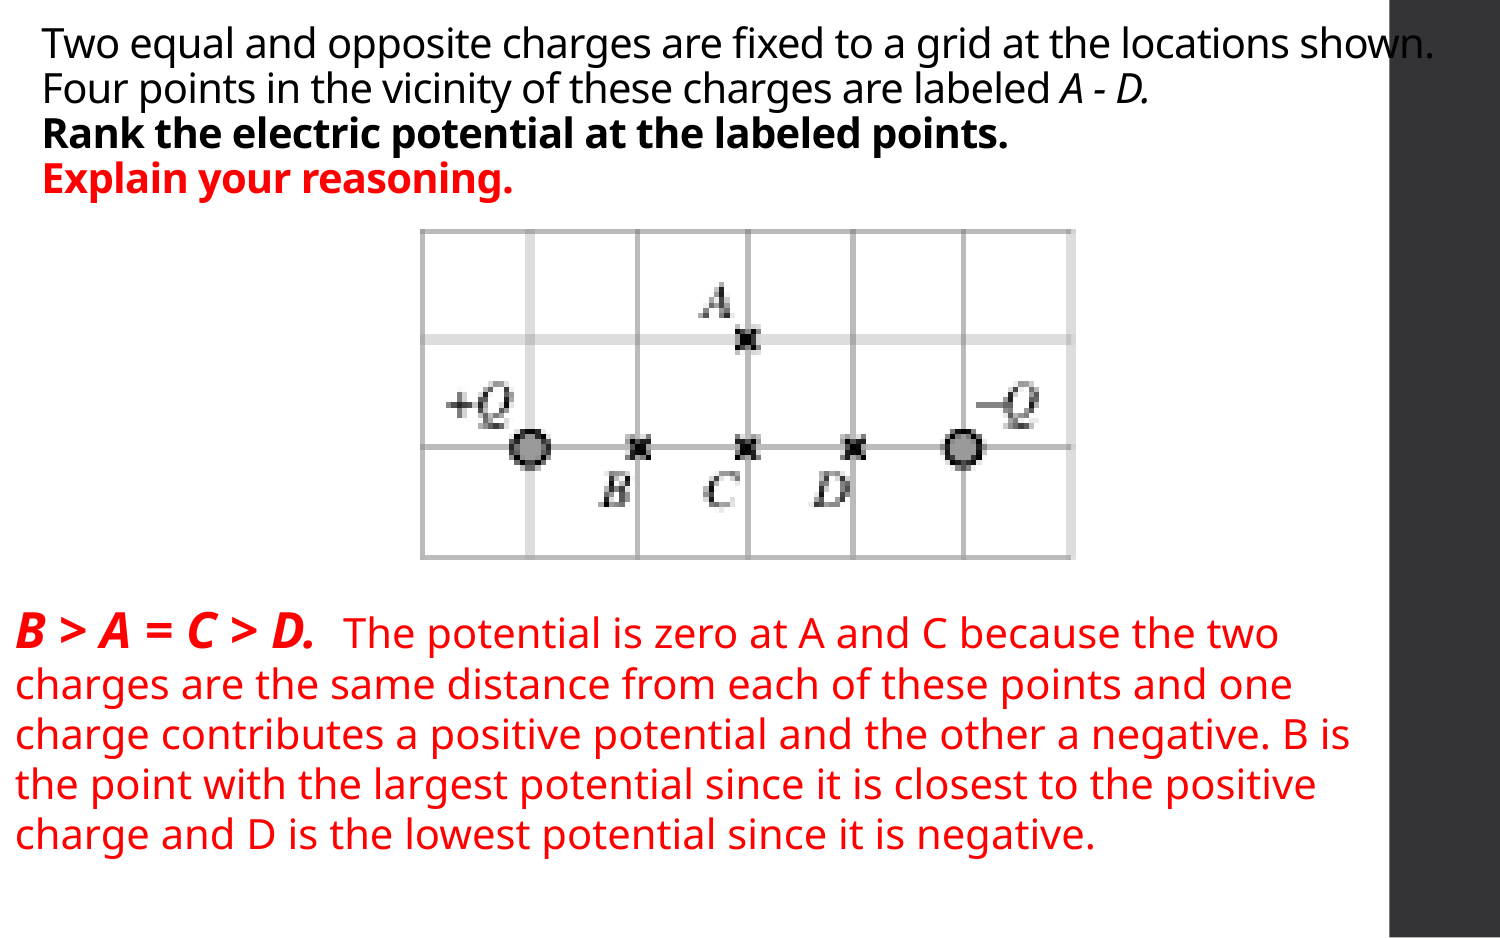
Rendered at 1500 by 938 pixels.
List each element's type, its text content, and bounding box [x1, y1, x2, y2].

picture [410, 219, 1087, 571]
title Two equal and opposite charges are fixed to a grid at the locations shown. Four points in the vicinity of these charges are labeled A - D. Rank the electric potential at the labeled points. Explain your reasoning. [29, 41, 1474, 209]
text_box B > A = C > D. The potential is zero at A and C because the two charges are the same distance from each of these points and one charge contributes a positive potential and the other a negative. B is the point with the largest potential since it is closest to the positive charge and D is the lowest potential since it is negative. [0, 590, 1393, 866]
